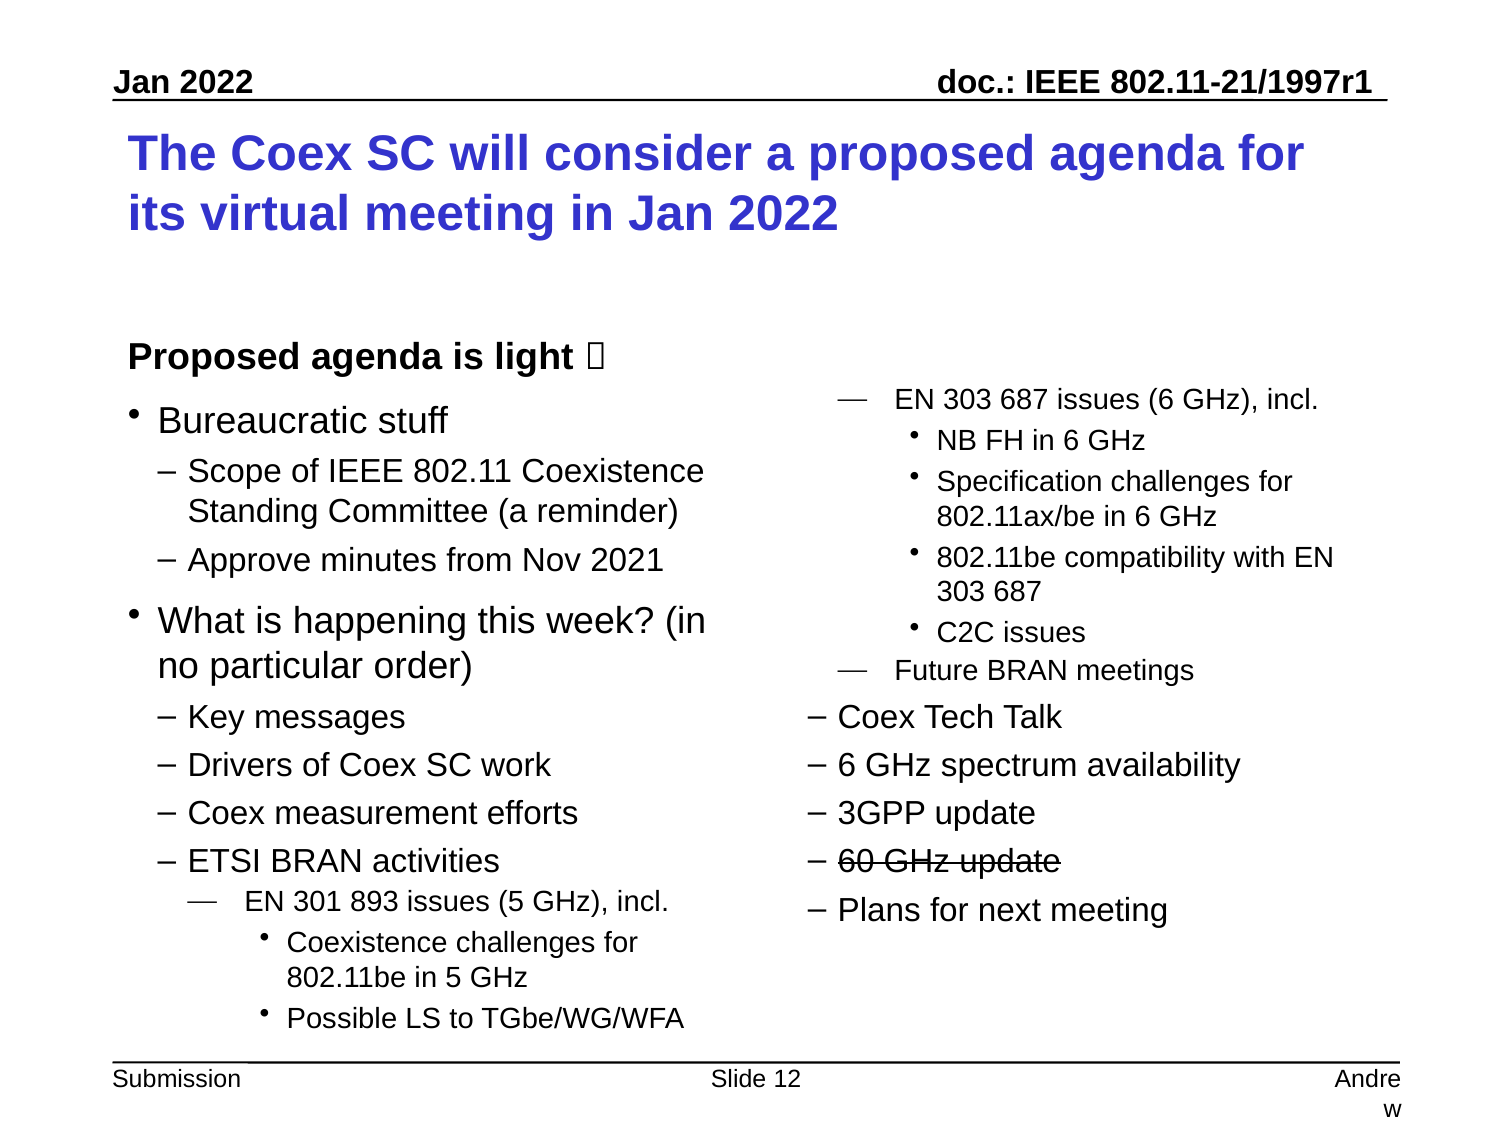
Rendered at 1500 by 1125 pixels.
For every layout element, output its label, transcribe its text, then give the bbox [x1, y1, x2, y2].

list EN 303 687 issues (6 GHz), incl. NB FH in 6 GHz Specification challenges for 802.11ax/be in 6 GHz 802.11be compatibility with EN 303 687 C2C issues Future BRAN meetings Coex Tech Talk 6 GHz spectrum availability 3GPP update 60 GHz update Plans for next meeting [762, 324, 1388, 1000]
footer Andrew Myles, Cisco [1320, 1061, 1402, 1093]
list Proposed agenda is light  Bureaucratic stuff Scope of IEEE 802.11 Coexistence Standing Committee (a reminder) Approve minutes from Nov 2021 What is happening this week? (in no particular order) Key messages Drivers of Coex SC work Coex measurement efforts ETSI BRAN activities EN 301 893 issues (5 GHz), incl. Coexistence challenges for 802.11be in 5 GHz Possible LS to TGbe/WG/WFA [112, 324, 738, 1000]
slide_number Slide 12 [709, 1061, 803, 1093]
title The Coex SC will consider a proposed agenda for its virtual meeting in Jan 2022 [112, 112, 1388, 288]
